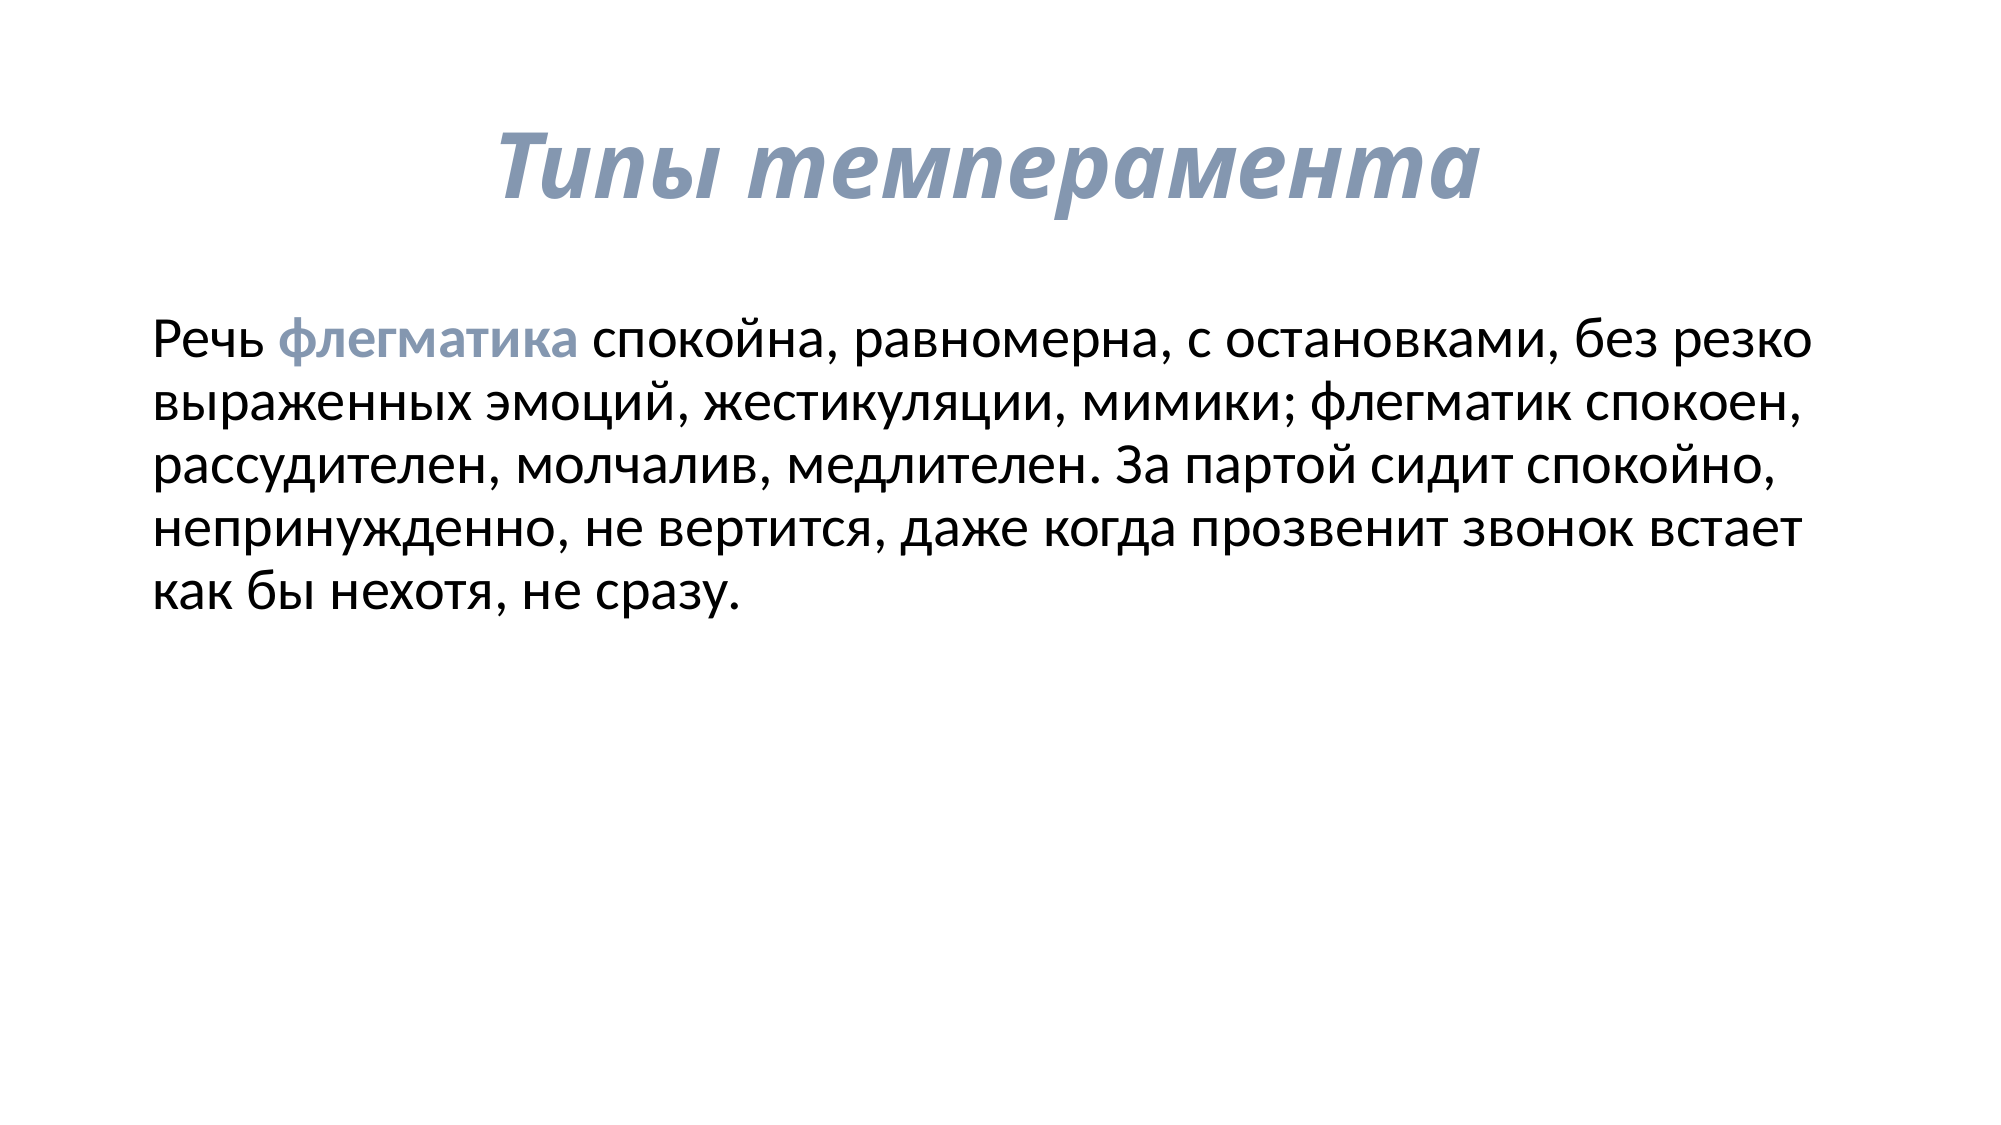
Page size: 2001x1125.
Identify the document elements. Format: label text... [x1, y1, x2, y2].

list Речь флегматика спокойна, равномерна, с остановками, без резко выраженных эмоций, жестикуляции, мимики; флегматик спокоен, рассудителен, молчалив, медлителен. За партой сидит спокойно, непринужденно, не вертится, даже когда прозвенит звонок встает как бы нехотя, не сразу. [137, 299, 1863, 1014]
title Типы темперамента [137, 59, 1863, 278]
